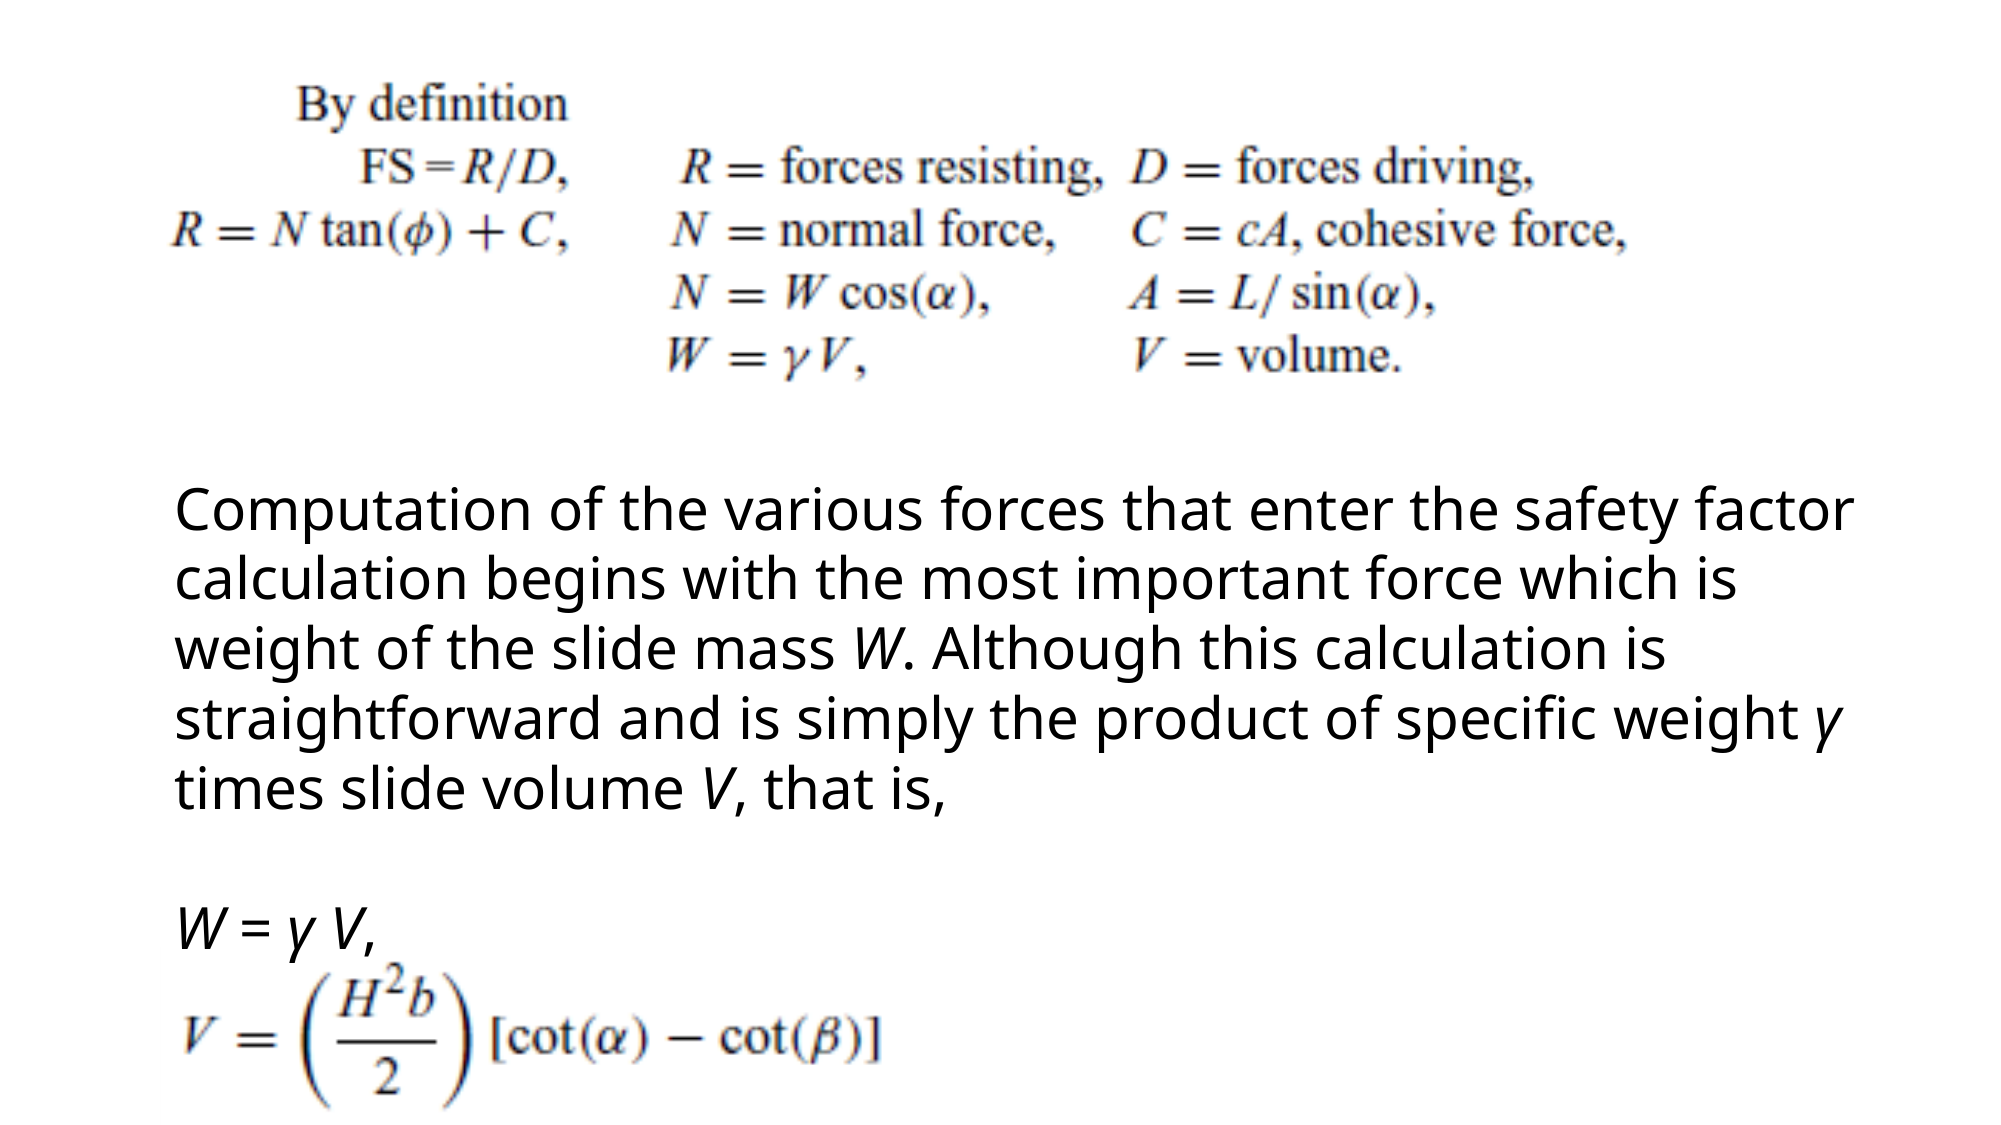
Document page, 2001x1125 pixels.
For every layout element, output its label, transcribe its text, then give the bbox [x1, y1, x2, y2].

text_box Computation of the various forces that enter the safety factor calculation begins with the most important force which is weight of the slide mass W. Although this calculation is straightforward and is simply the product of specific weight γ times slide volume V, that is, W = γ V, [159, 464, 1924, 969]
picture [159, 947, 931, 1125]
picture [159, 43, 1637, 395]
